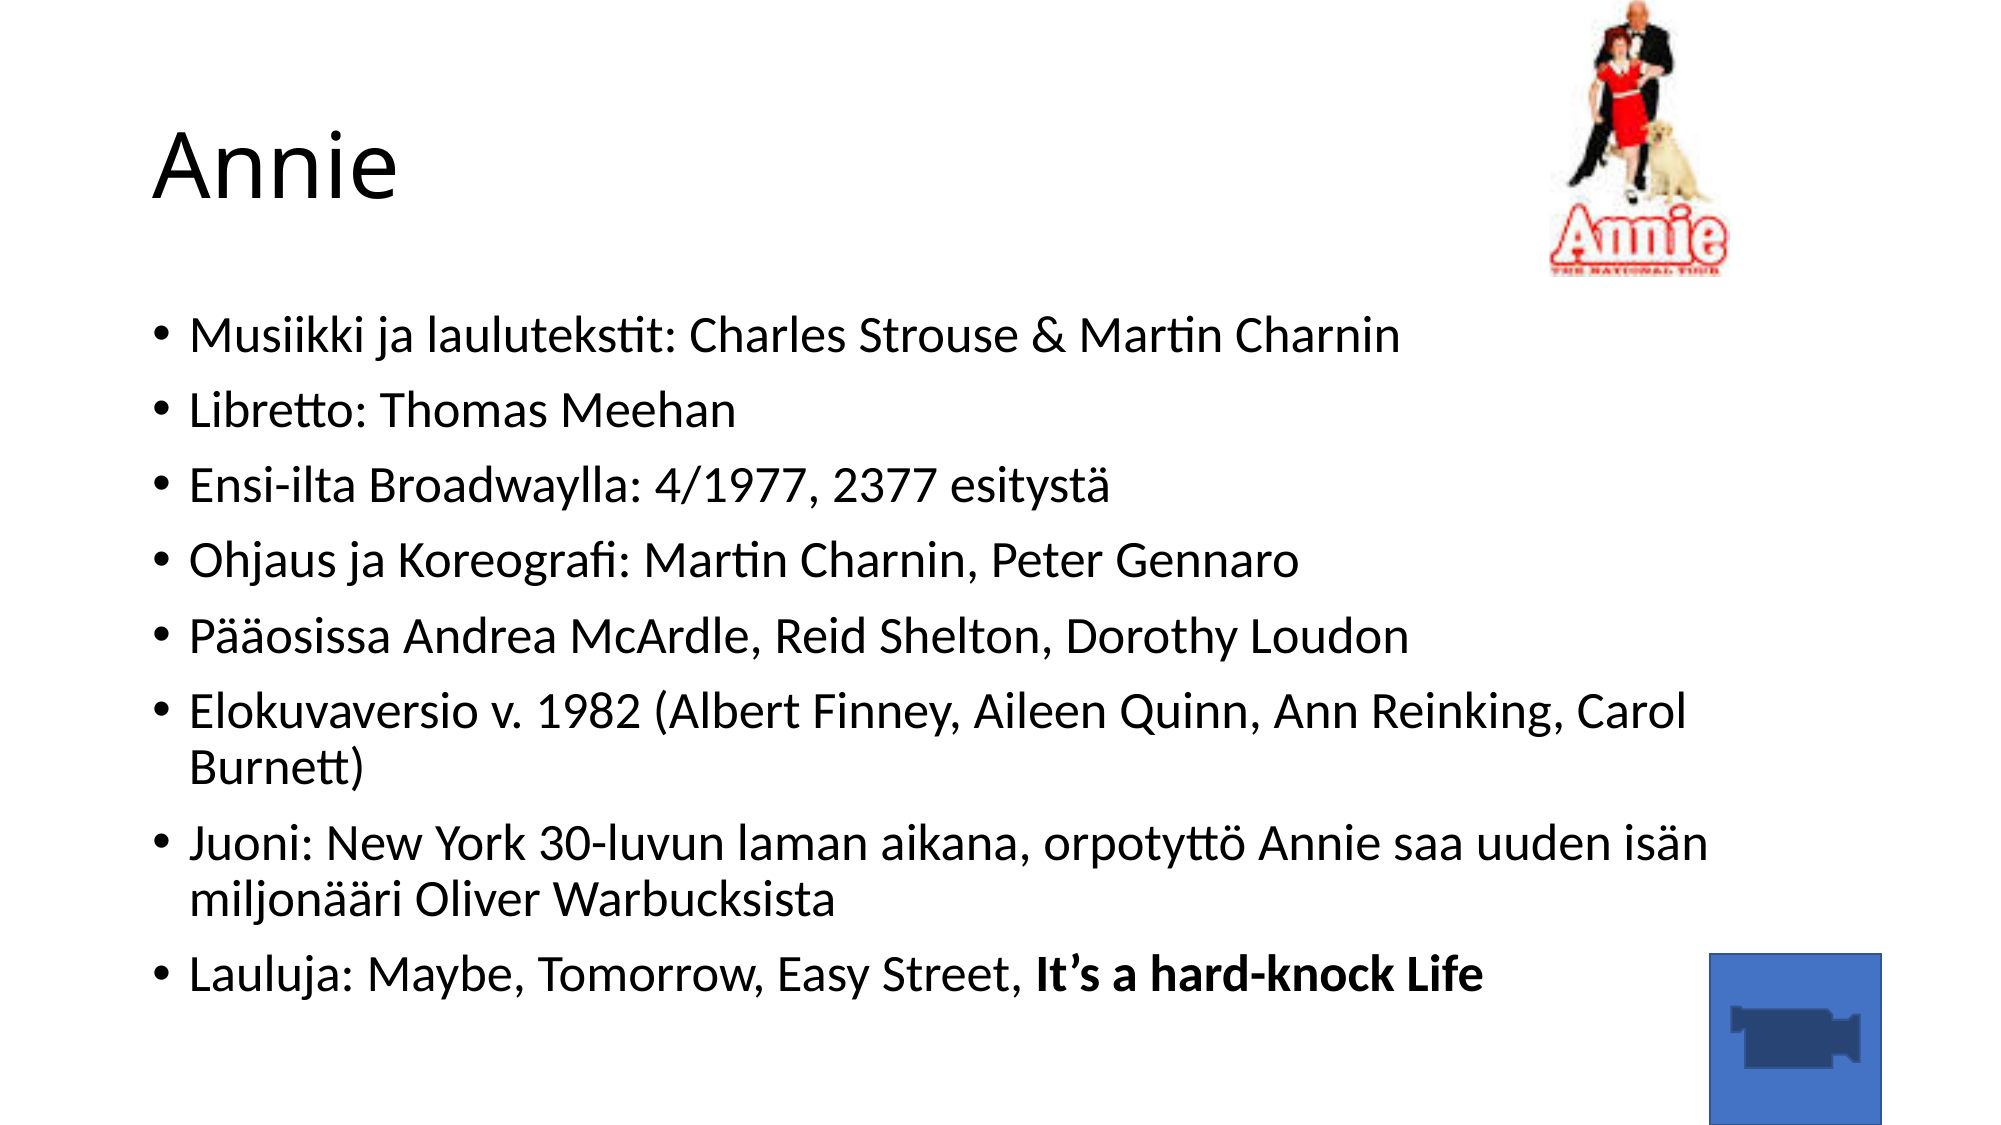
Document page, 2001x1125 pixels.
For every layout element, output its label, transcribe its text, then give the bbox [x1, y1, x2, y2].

text_box [1709, 953, 1882, 1125]
picture [1549, 0, 1730, 277]
list Musiikki ja laulutekstit: Charles Strouse & Martin Charnin Libretto: Thomas Meehan Ensi-ilta Broadwaylla: 4/1977, 2377 esitystä Ohjaus ja Koreografi: Martin Charnin, Peter Gennaro Pääosissa Andrea McArdle, Reid Shelton, Dorothy Loudon Elokuvaversio v. 1982 (Albert Finney, Aileen Quinn, Ann Reinking, Carol Burnett) Juoni: New York 30-luvun laman aikana, orpotyttö Annie saa uuden isän miljonääri Oliver Warbucksista Lauluja: Maybe, Tomorrow, Easy Street, It’s a hard-knock Life [137, 299, 1863, 1014]
title Annie [137, 59, 1863, 278]
